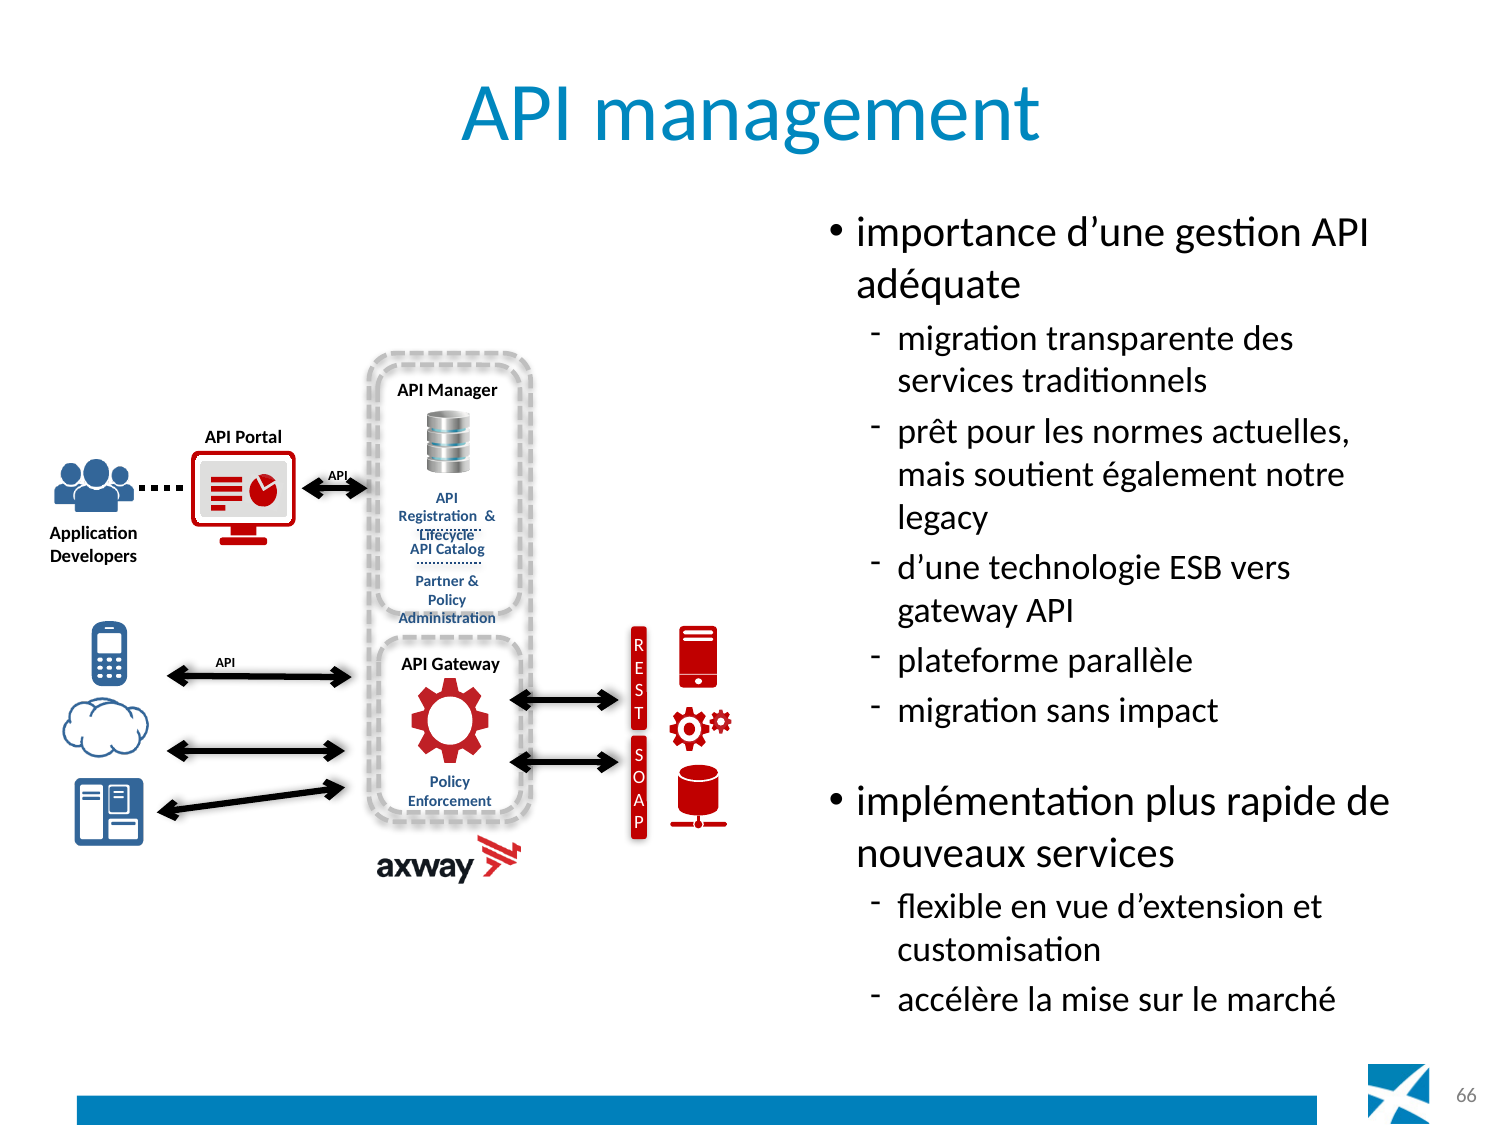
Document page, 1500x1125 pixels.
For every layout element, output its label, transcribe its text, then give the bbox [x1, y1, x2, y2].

picture [53, 668, 163, 868]
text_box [181, 417, 306, 546]
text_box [411, 677, 489, 764]
picture [427, 410, 470, 473]
text_box API Registration & Lifecycle [381, 480, 513, 531]
text_box SOAP [630, 734, 648, 840]
text_box [368, 352, 532, 823]
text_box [156, 787, 346, 813]
text_box [91, 621, 128, 666]
text_box API Catalog [381, 531, 513, 563]
picture [377, 834, 521, 902]
picture [44, 446, 137, 519]
list importance d’une gestion API adéquate migration transparente des services traditionnels prêt pour les normes actuelles, mais soutient également notre legacy d’une technologie ESB vers gateway API plateforme parallèle migration sans impact implémentation plus rapide de nouveaux services flexible en vue d’extension et customisation accélère la mise sur le marché [813, 196, 1425, 1035]
title API management [76, 30, 1427, 183]
text_box API [177, 646, 274, 674]
text_box API [310, 458, 370, 491]
text_box Application Developers [29, 513, 158, 574]
text_box [386, 364, 510, 369]
text_box API Manager [382, 369, 513, 408]
text_box [376, 370, 521, 608]
text_box Partner & Policy Administration [381, 563, 513, 635]
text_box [669, 625, 732, 831]
text_box REST [630, 625, 648, 731]
slide_number 66 [1368, 1064, 1492, 1125]
